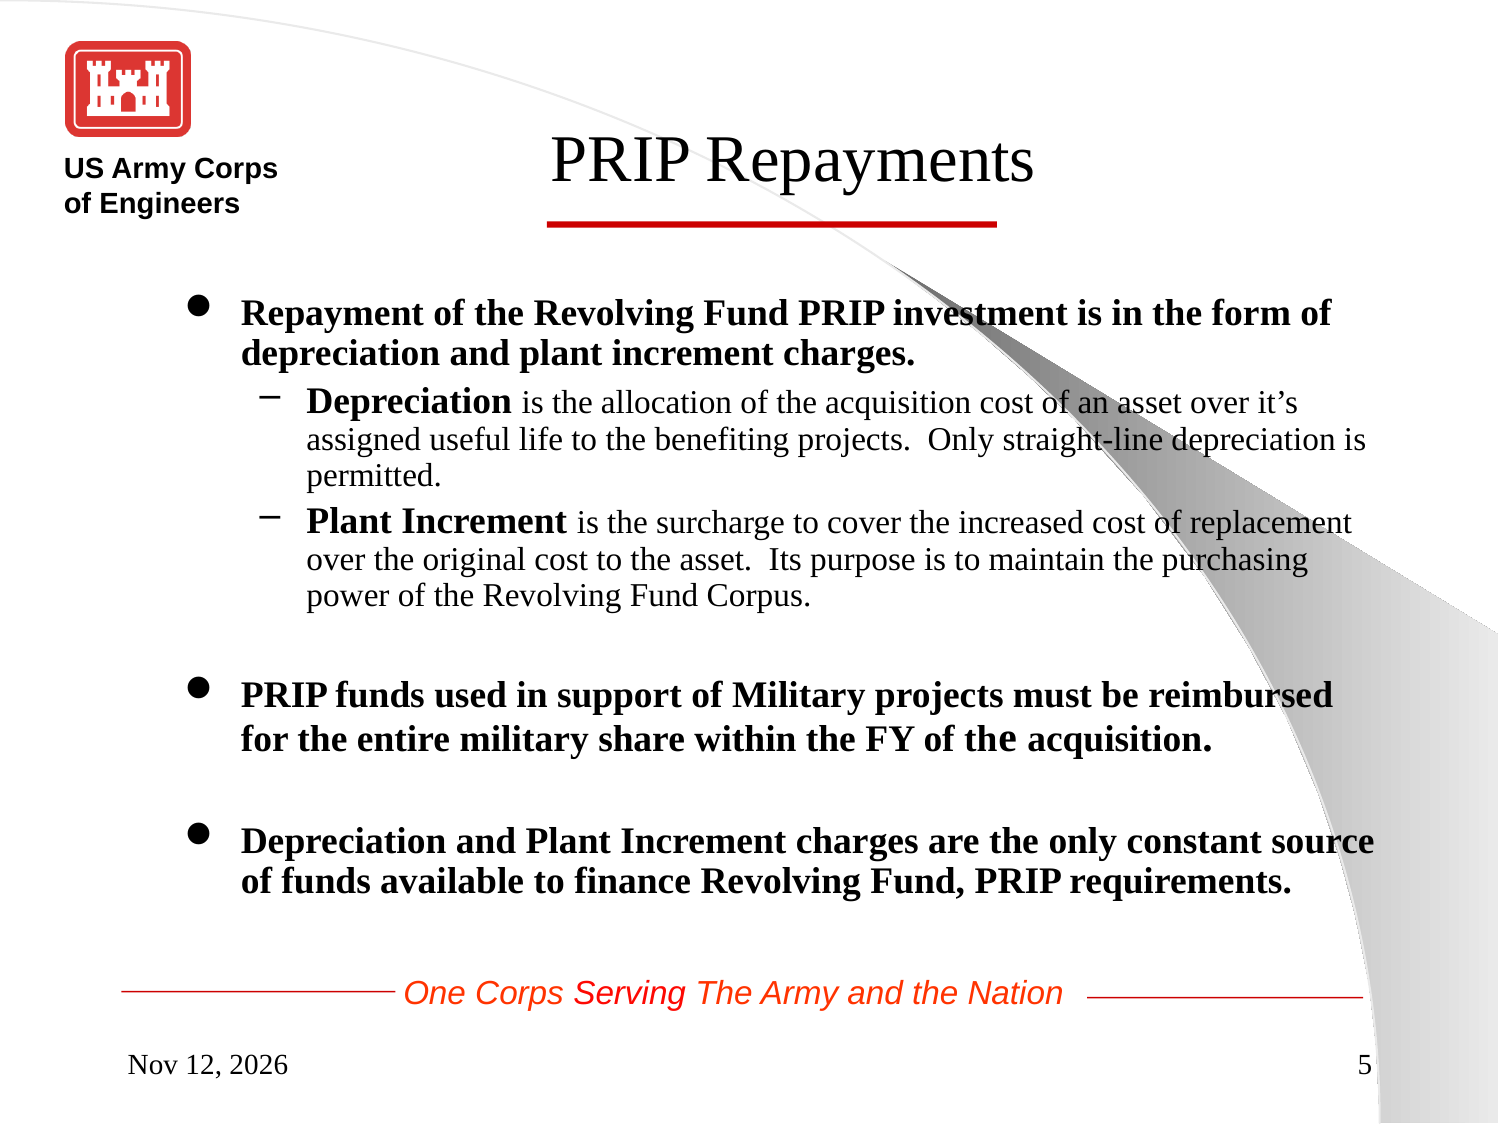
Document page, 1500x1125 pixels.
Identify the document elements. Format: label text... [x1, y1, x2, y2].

slide_number 5 [1074, 1024, 1388, 1101]
text_box Repayment of the Revolving Fund PRIP investment is in the form of depreciation and plant increment charges. Depreciation is the allocation of the acquisition cost of an asset over it’s assigned useful life to the benefiting projects. Only straight-line depreciation is permitted. Plant Increment is the surcharge to cover the increased cost of replacement over the original cost to the asset. Its purpose is to maintain the purchasing power of the Revolving Fund Corpus. PRIP funds used in support of Military projects must be reimbursed for the entire military share within the FY of the acquisition. Depreciation and Plant Increment charges are the only constant source of funds available to finance Revolving Fund, PRIP requirements. [169, 285, 1398, 915]
picture [65, 41, 191, 137]
text_box PRIP Repayments [277, 102, 1311, 208]
slide_number 28-Aug-14 [112, 1024, 426, 1101]
